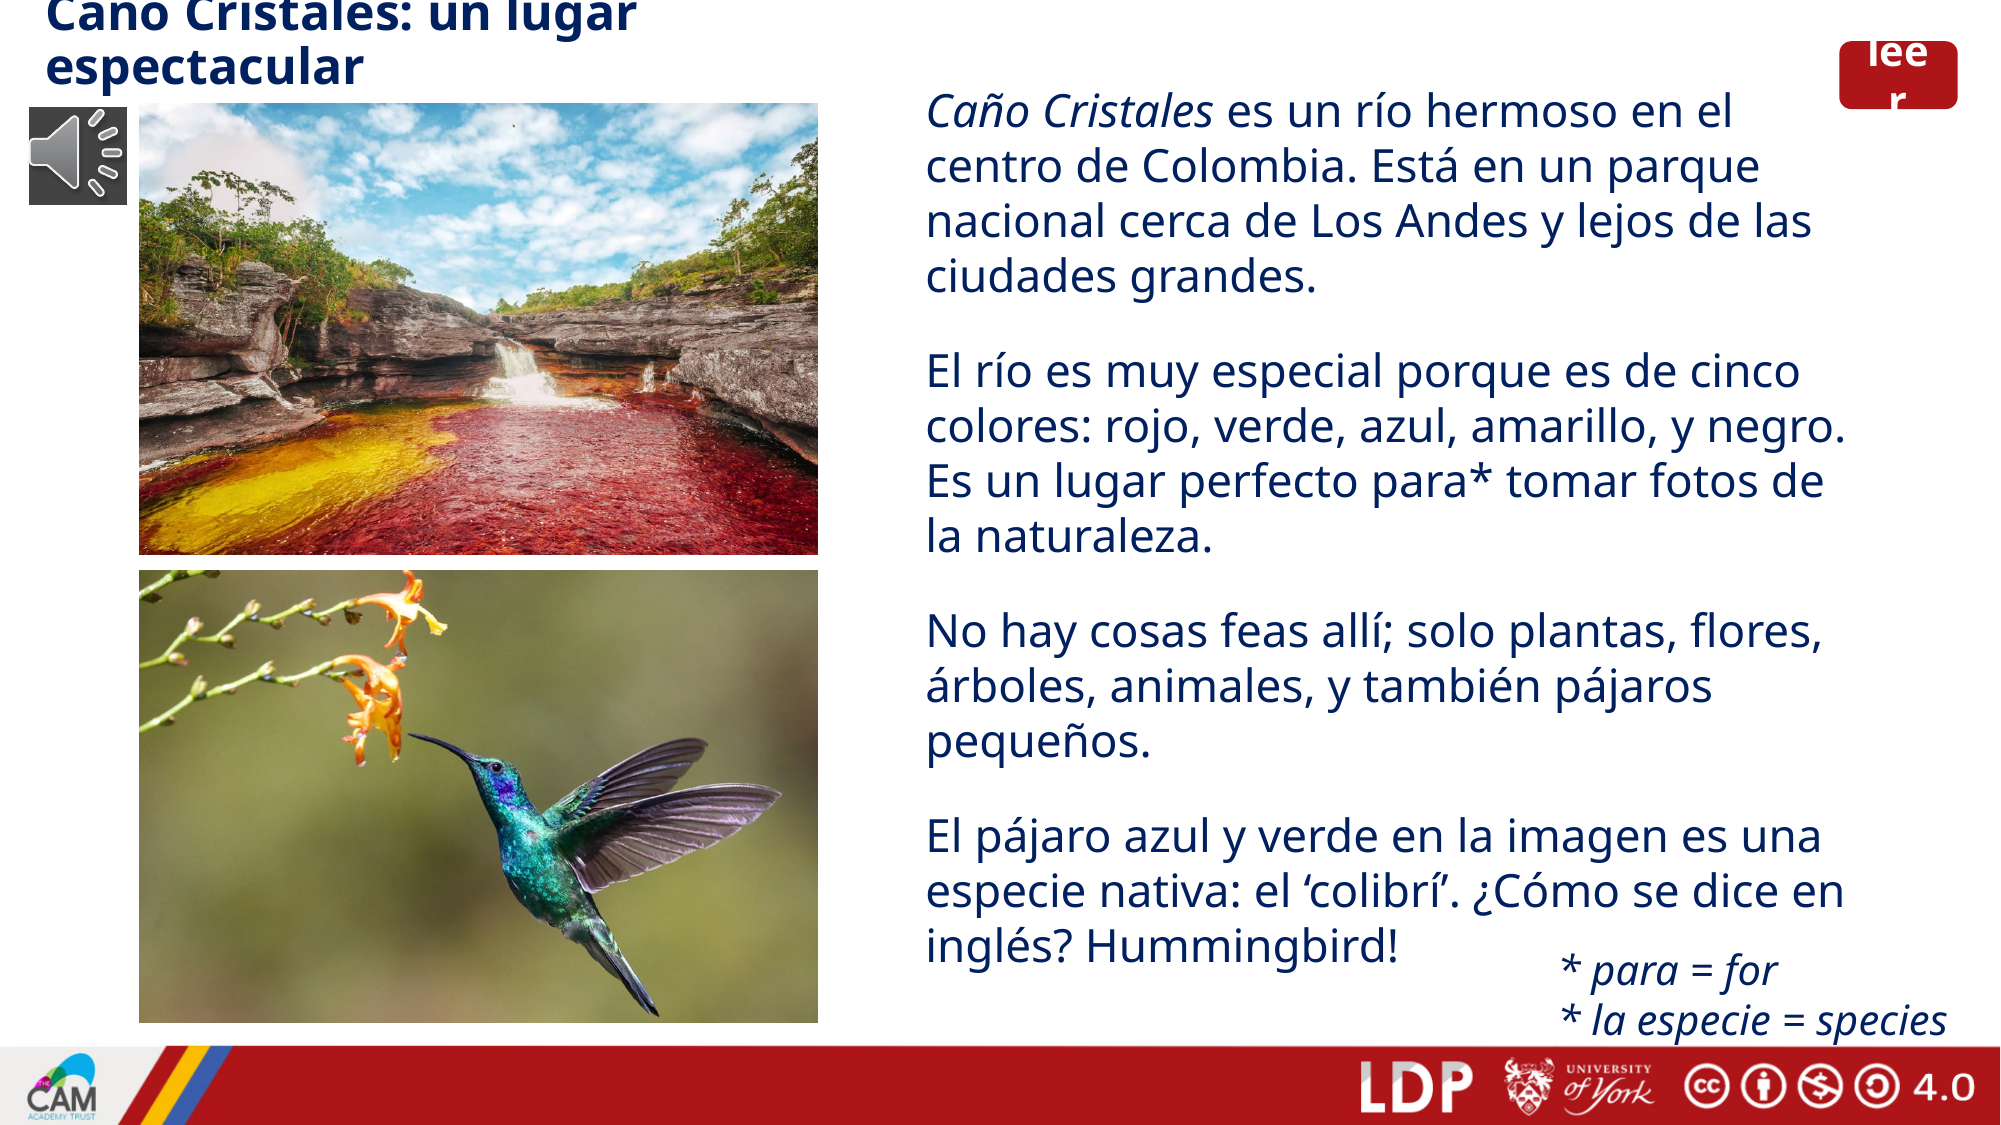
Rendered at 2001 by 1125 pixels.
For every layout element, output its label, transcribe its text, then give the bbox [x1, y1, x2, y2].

text_box Caño Cristales es un río hermoso en el centro de Colombia. Está en un parque nacional cerca de Los Andes y lejos de las ciudades grandes. El río es muy especial porque es de cinco colores: rojo, verde, azul, amarillo, y negro. Es un lugar perfecto para* tomar fotos de la naturaleza. No hay cosas feas allí; solo plantas, flores, árboles, animales, y también pájaros pequeños. El pájaro azul y verde en la imagen es una especie nativa: el ‘colibrí’. ¿Cómo se dice en inglés? Hummingbird! [910, 74, 1888, 979]
title Caño Cristales: un lugar espectacular [30, 8, 975, 75]
picture [0, 0, 2001, 1125]
text_box * para = for * la especie = species [1542, 936, 2000, 1052]
text_box leer [1839, 41, 1958, 110]
